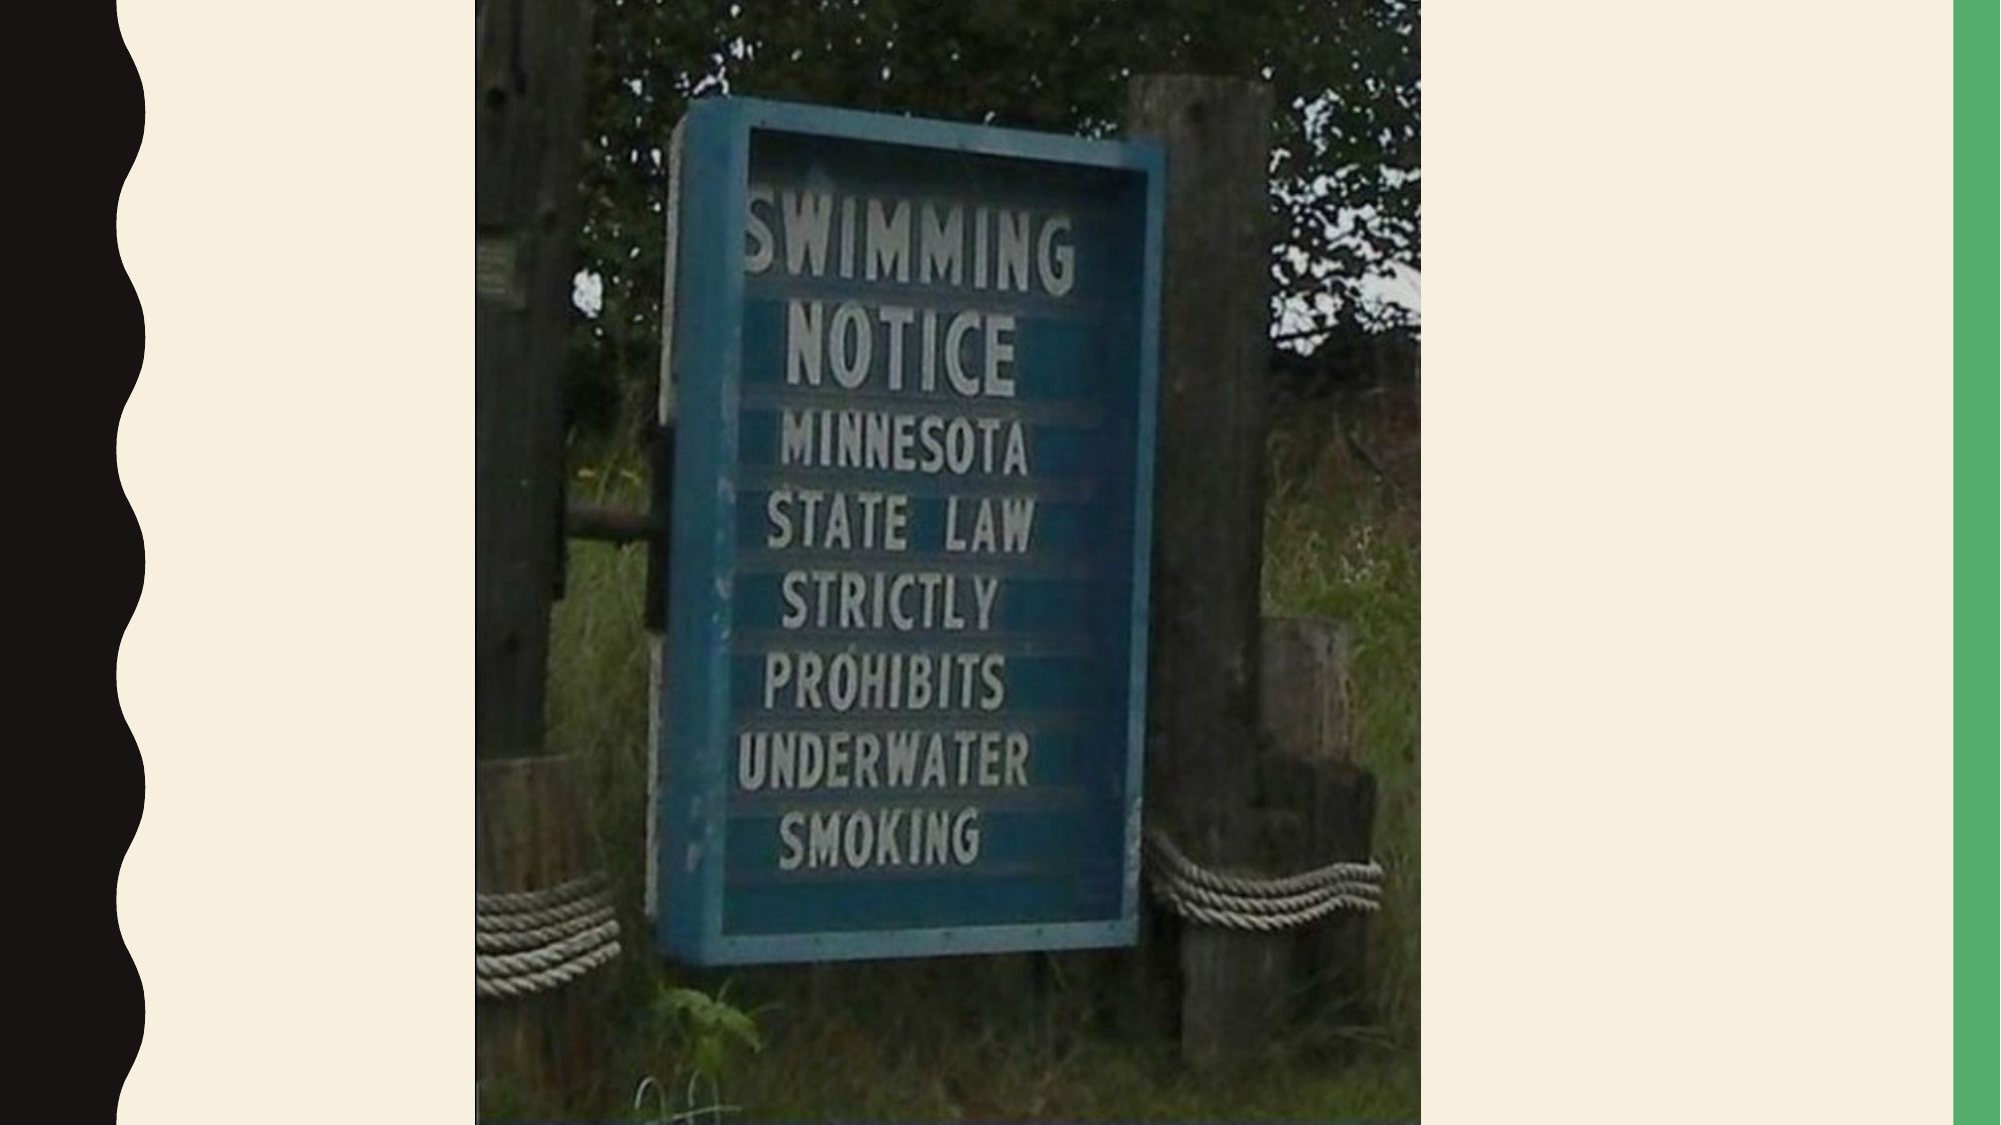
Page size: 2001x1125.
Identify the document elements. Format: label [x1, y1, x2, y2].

list [475, 0, 1421, 1125]
